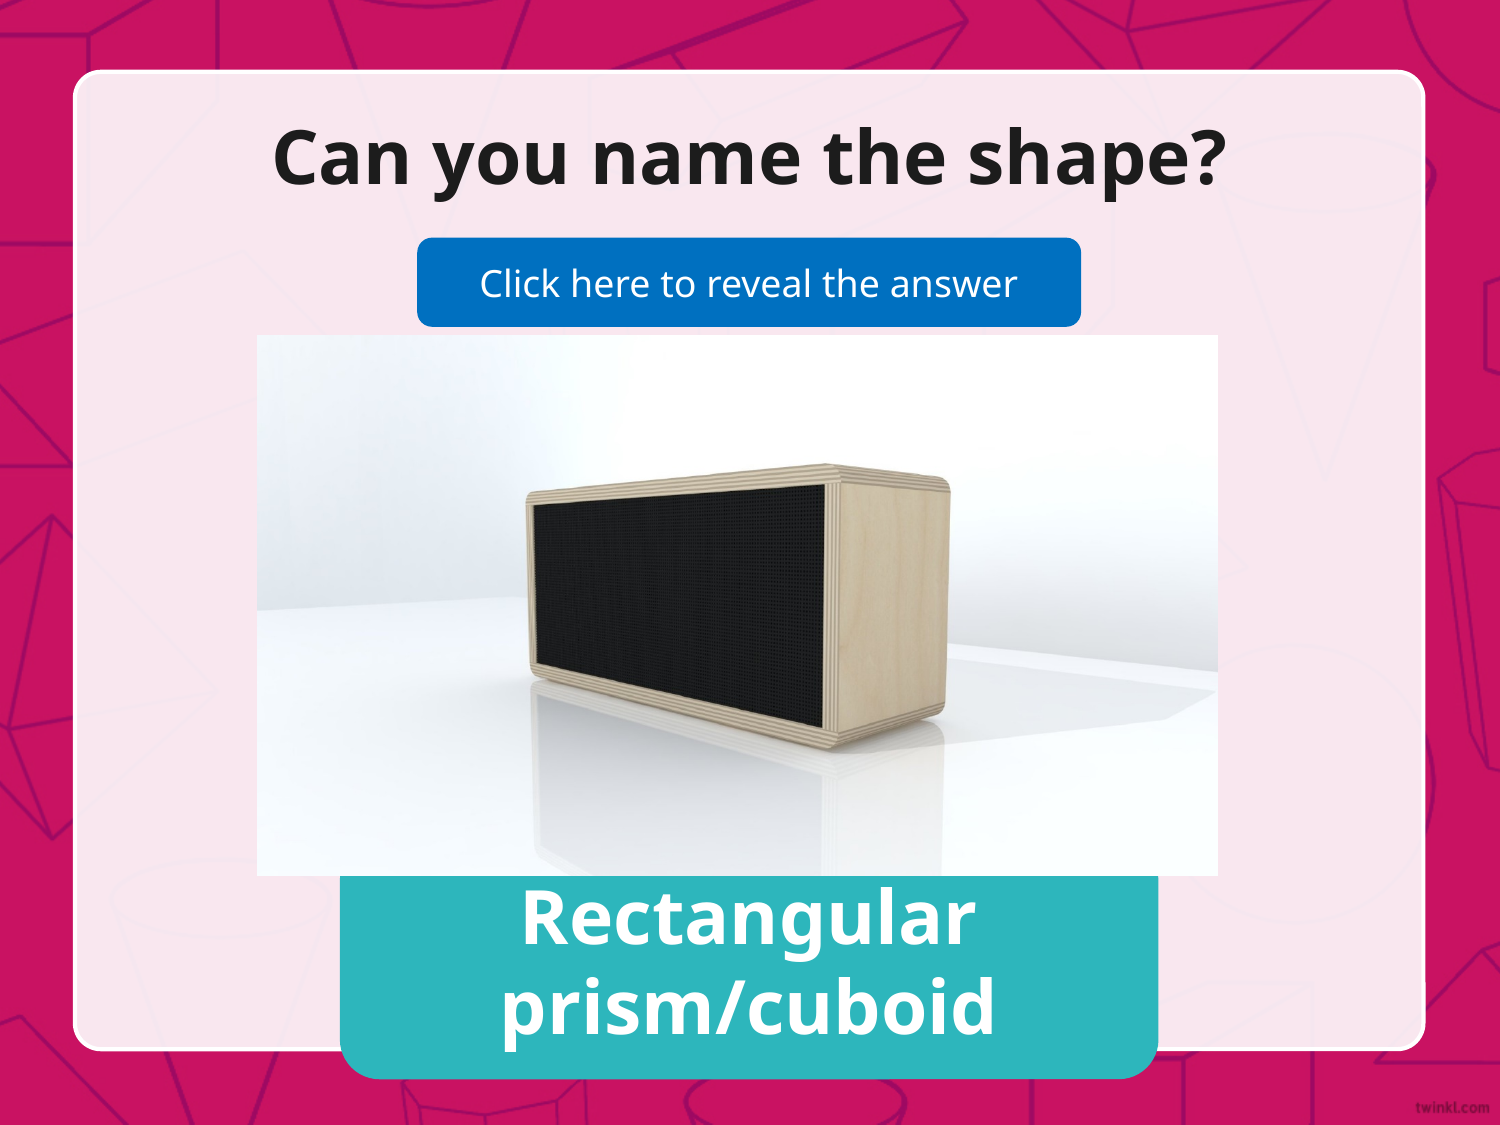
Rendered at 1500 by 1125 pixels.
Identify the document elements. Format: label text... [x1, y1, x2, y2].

picture [0, 0, 1500, 1125]
text_box Click here to reveal the answer [416, 244, 1083, 328]
title Can you name the shape? [73, 76, 1426, 244]
text_box Rectangular prism/cuboid [338, 876, 1160, 1081]
